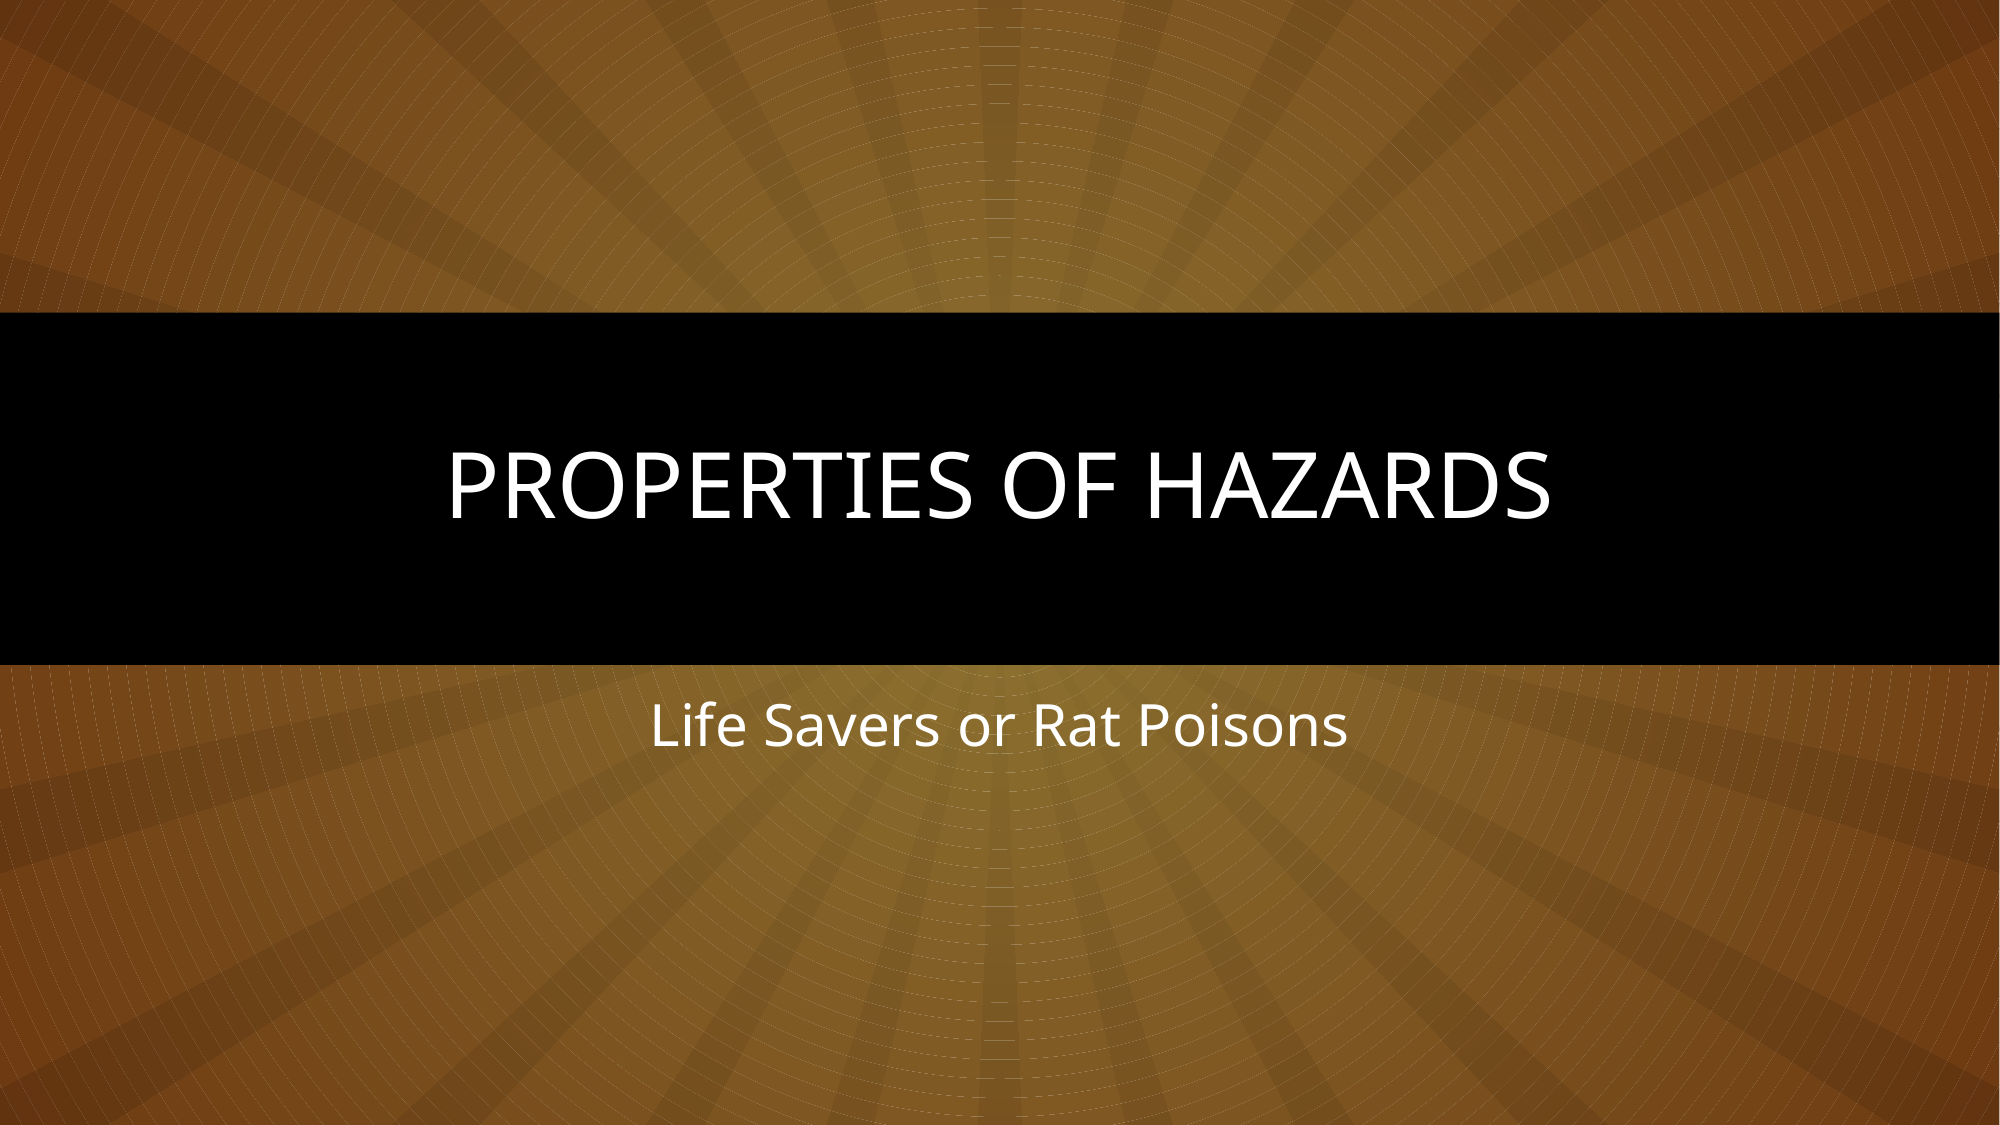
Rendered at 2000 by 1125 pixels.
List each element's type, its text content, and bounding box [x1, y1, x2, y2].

title PROPERTIES OF HAZARDS [199, 312, 1800, 665]
subtitle Life Savers or Rat Poisons [199, 679, 1800, 846]
